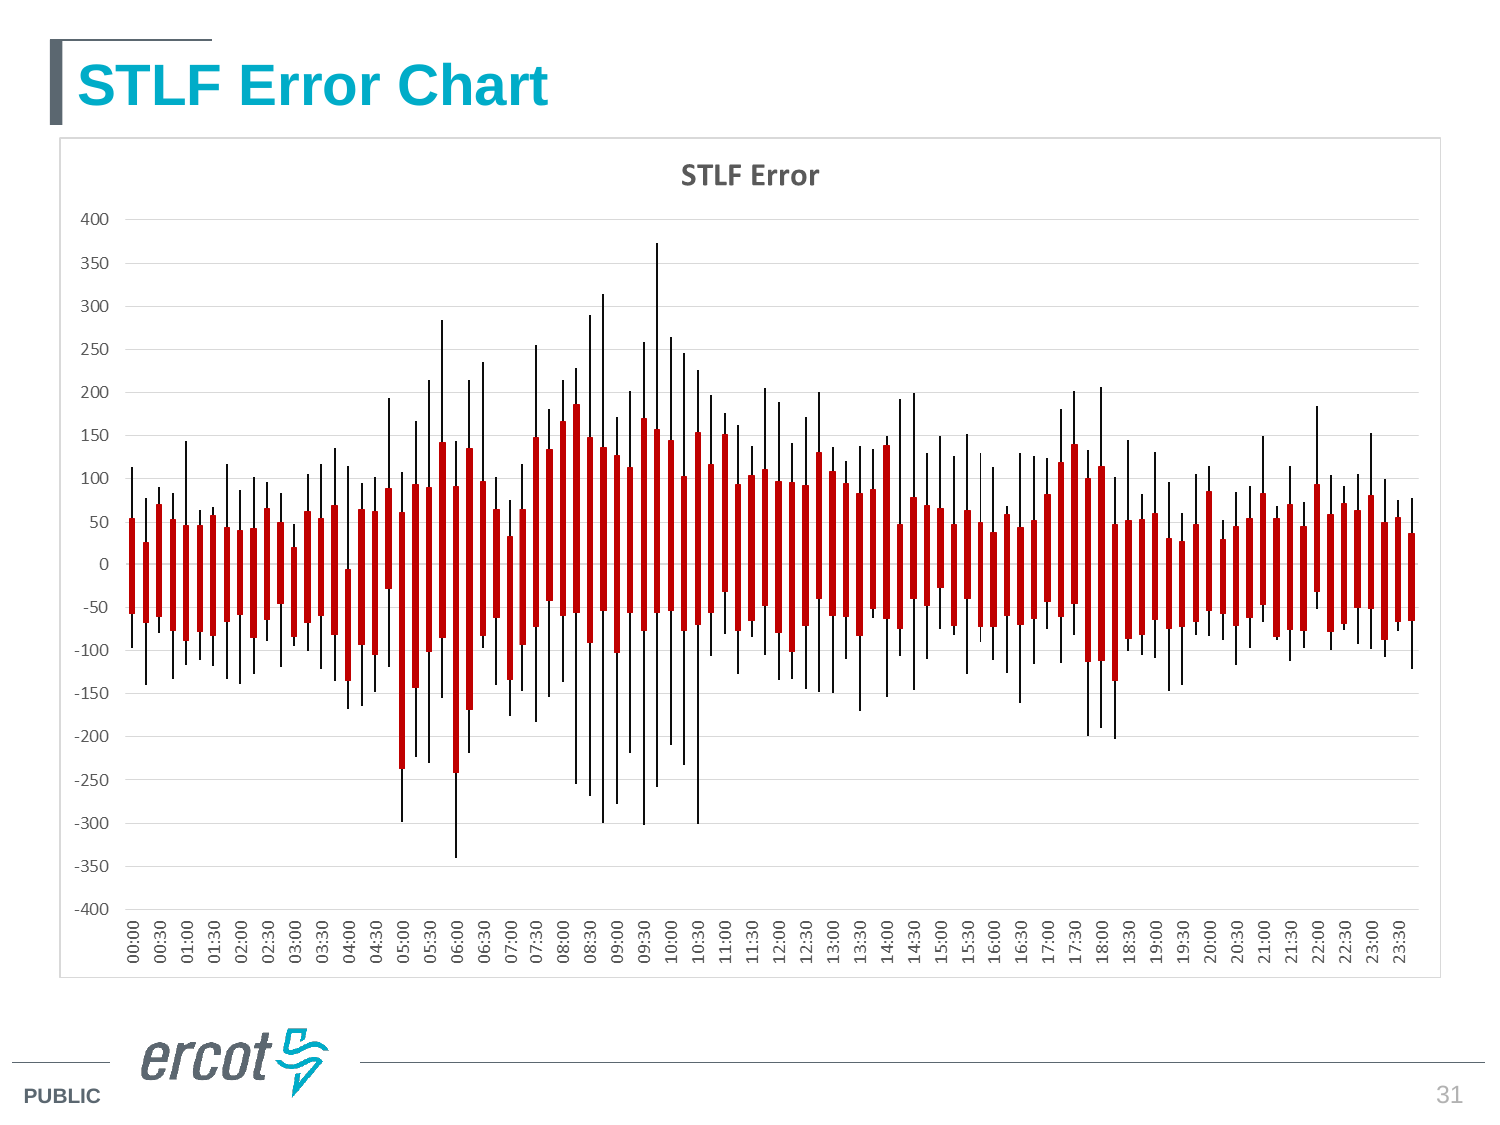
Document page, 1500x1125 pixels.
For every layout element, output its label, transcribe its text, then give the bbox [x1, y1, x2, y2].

picture [137, 1024, 332, 1100]
title STLF Error Chart [62, 39, 1450, 125]
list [59, 137, 1441, 978]
slide_number 31 [1412, 1076, 1488, 1112]
